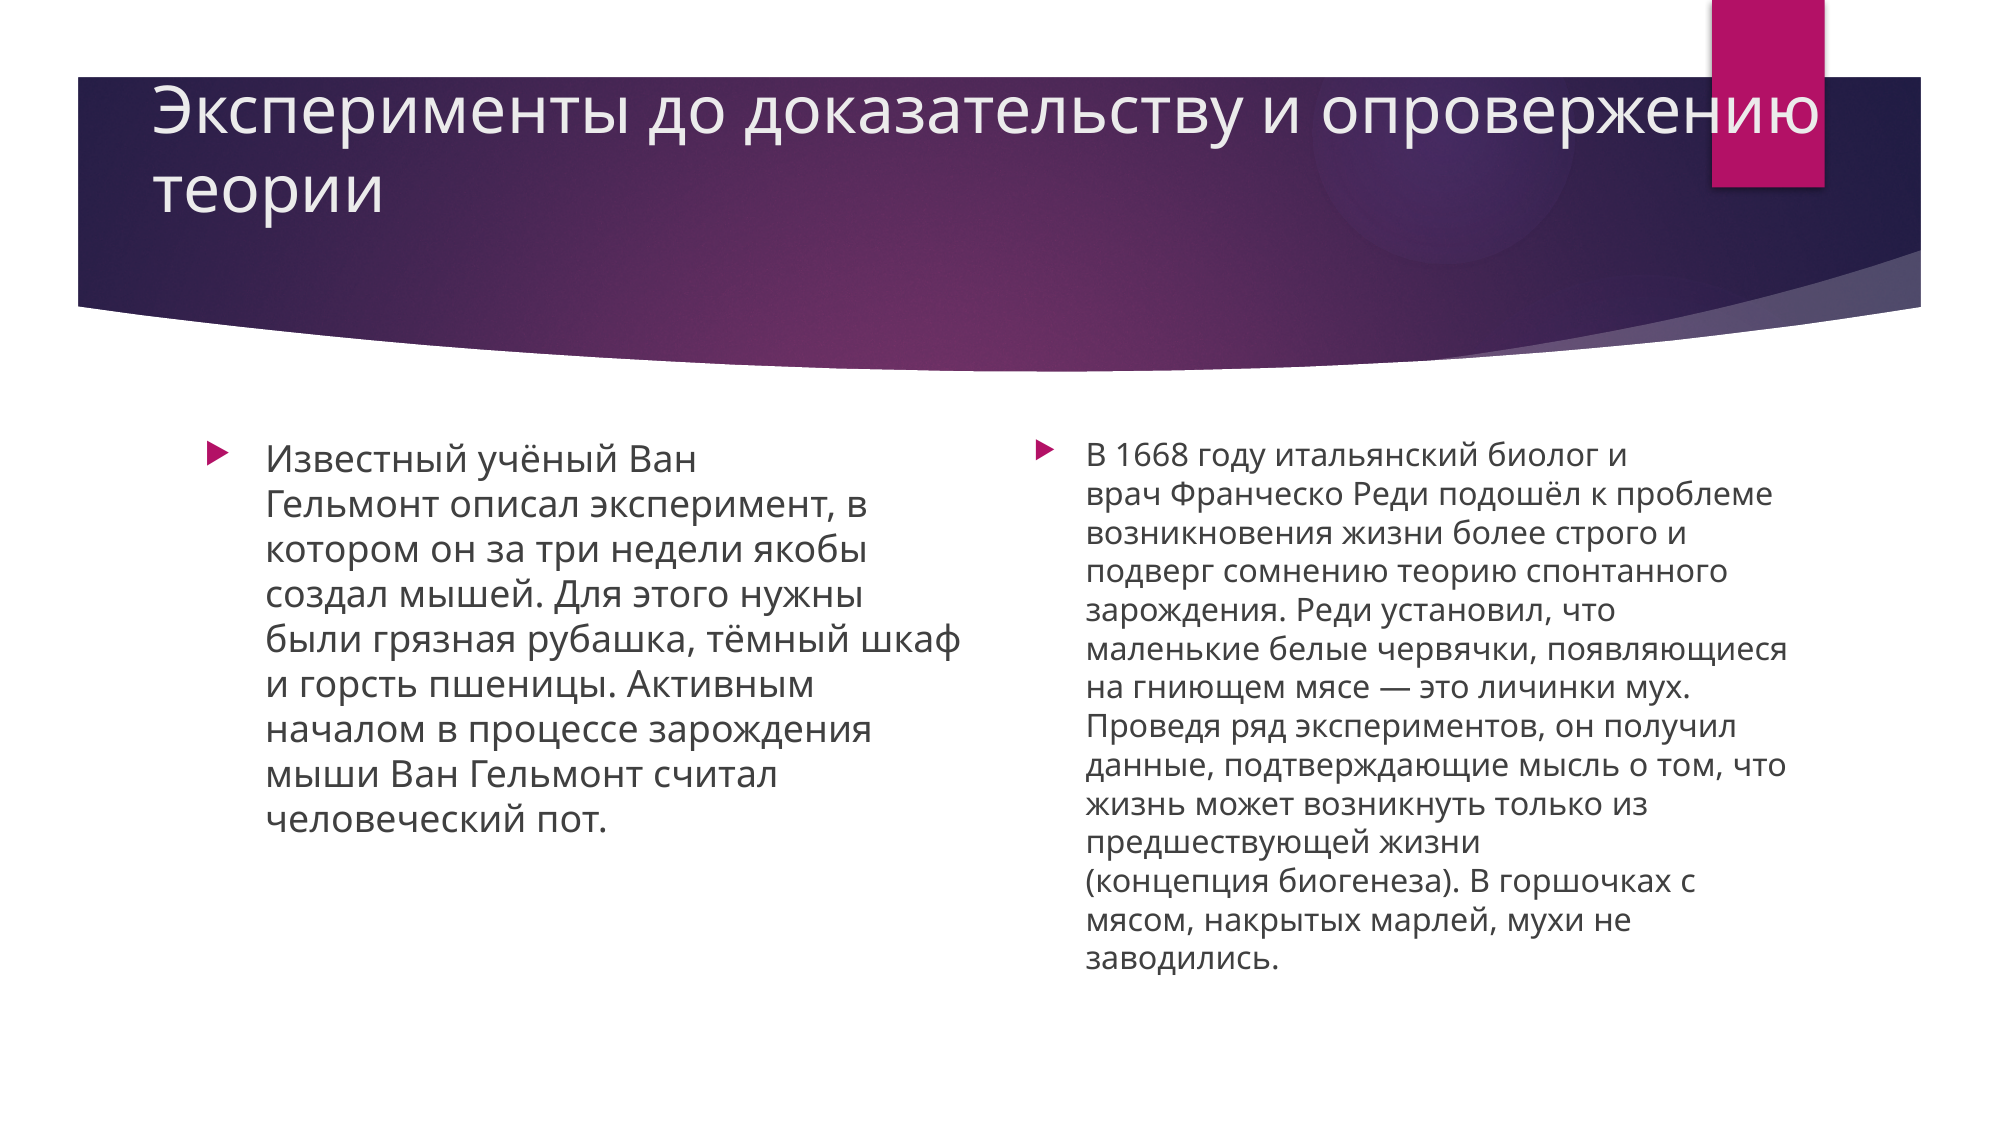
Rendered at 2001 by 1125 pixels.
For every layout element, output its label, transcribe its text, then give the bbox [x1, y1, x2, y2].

title Эксперименты до доказательству и опровержению теории [137, 59, 1863, 234]
list В 1668 году итальянский биолог и врач Франческо Реди подошёл к проблеме возникновения жизни более строго и подверг сомнению теорию спонтанного зарождения. Реди установил, что маленькие белые червячки, появляющиеся на гниющем мясе — это личинки мух. Проведя ряд экспериментов, он получил данные, подтверждающие мысль о том, что жизнь может возникнуть только из предшествующей жизни (концепция биогенеза). В горшочках с мясом, накрытых марлей, мухи не заводились. [1018, 427, 1810, 988]
list Известный учёный Ван Гельмонт описал эксперимент, в котором он за три недели якобы создал мышей. Для этого нужны были грязная рубашка, тёмный шкаф и горсть пшеницы. Активным началом в процессе зарождения мыши Ван Гельмонт считал человеческий пот. [189, 427, 981, 988]
